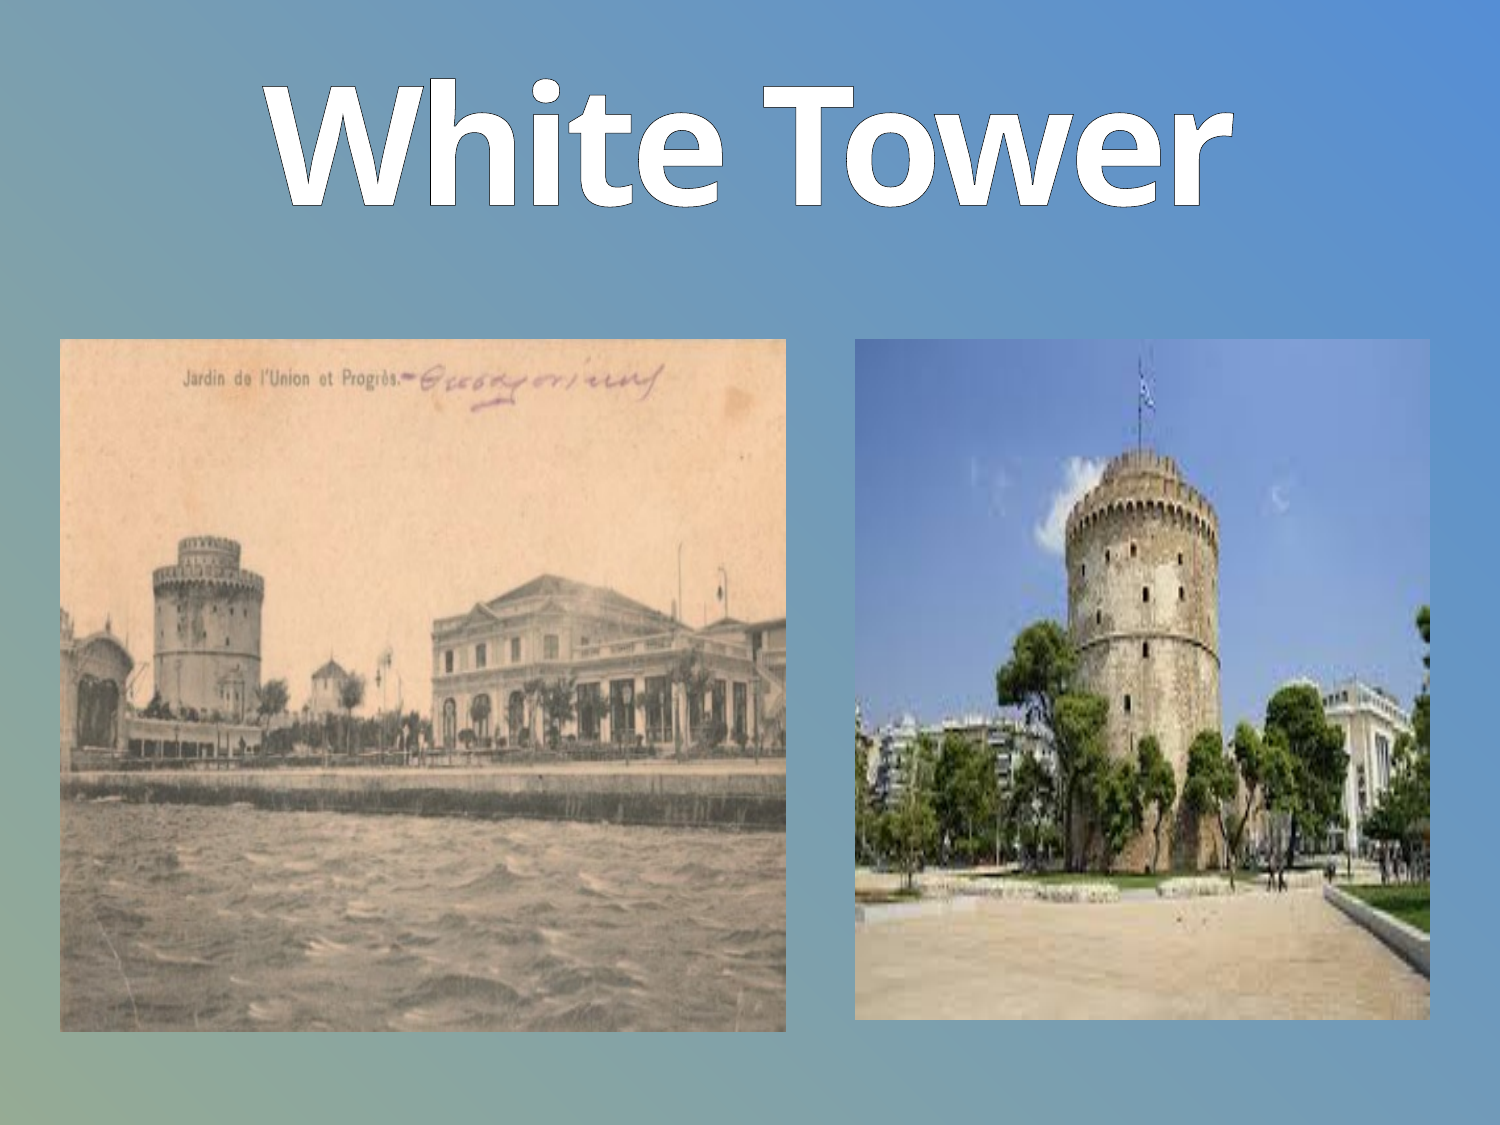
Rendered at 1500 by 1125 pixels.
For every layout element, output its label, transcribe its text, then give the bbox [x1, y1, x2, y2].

picture [855, 339, 1430, 1020]
title White Tower [75, 45, 1425, 233]
picture [60, 339, 786, 1032]
